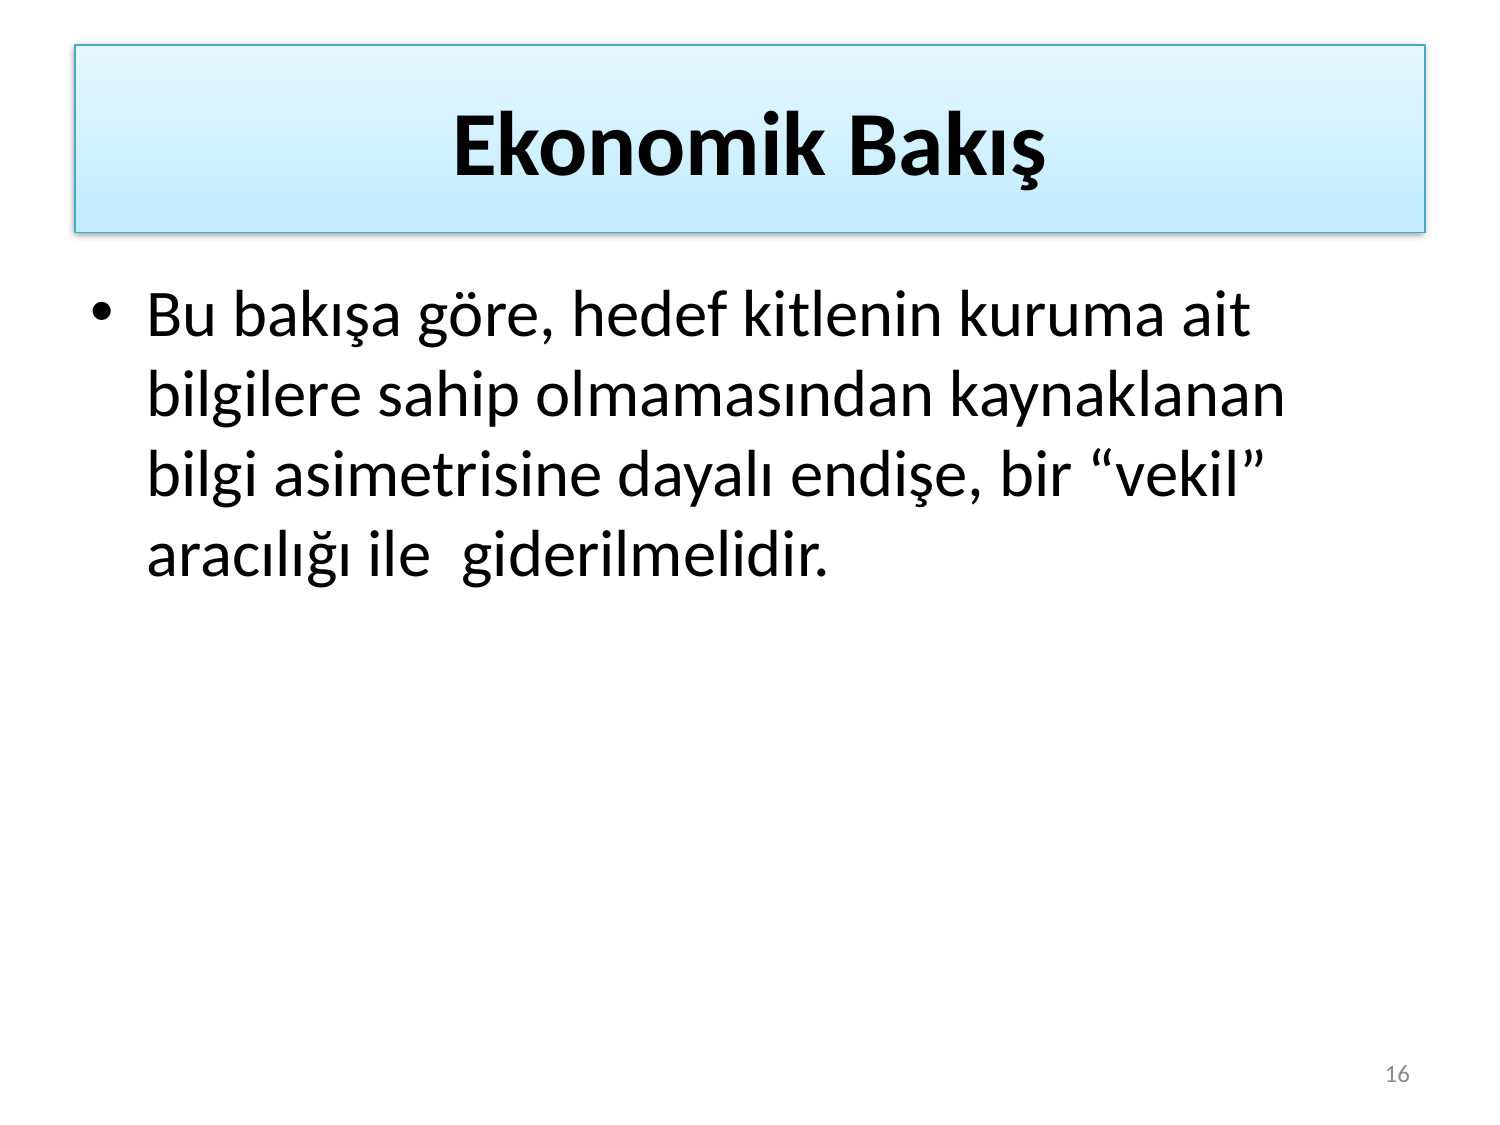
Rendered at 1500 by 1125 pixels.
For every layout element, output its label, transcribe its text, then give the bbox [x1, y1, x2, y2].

slide_number 16 [1074, 1042, 1425, 1103]
list Bu bakışa göre, hedef kitlenin kuruma ait bilgilere sahip olmamasından kaynaklanan bilgi asimetrisine dayalı endişe, bir “vekil” aracılığı ile giderilmelidir. [75, 262, 1425, 1005]
title Ekonomik Bakış [74, 44, 1426, 233]
